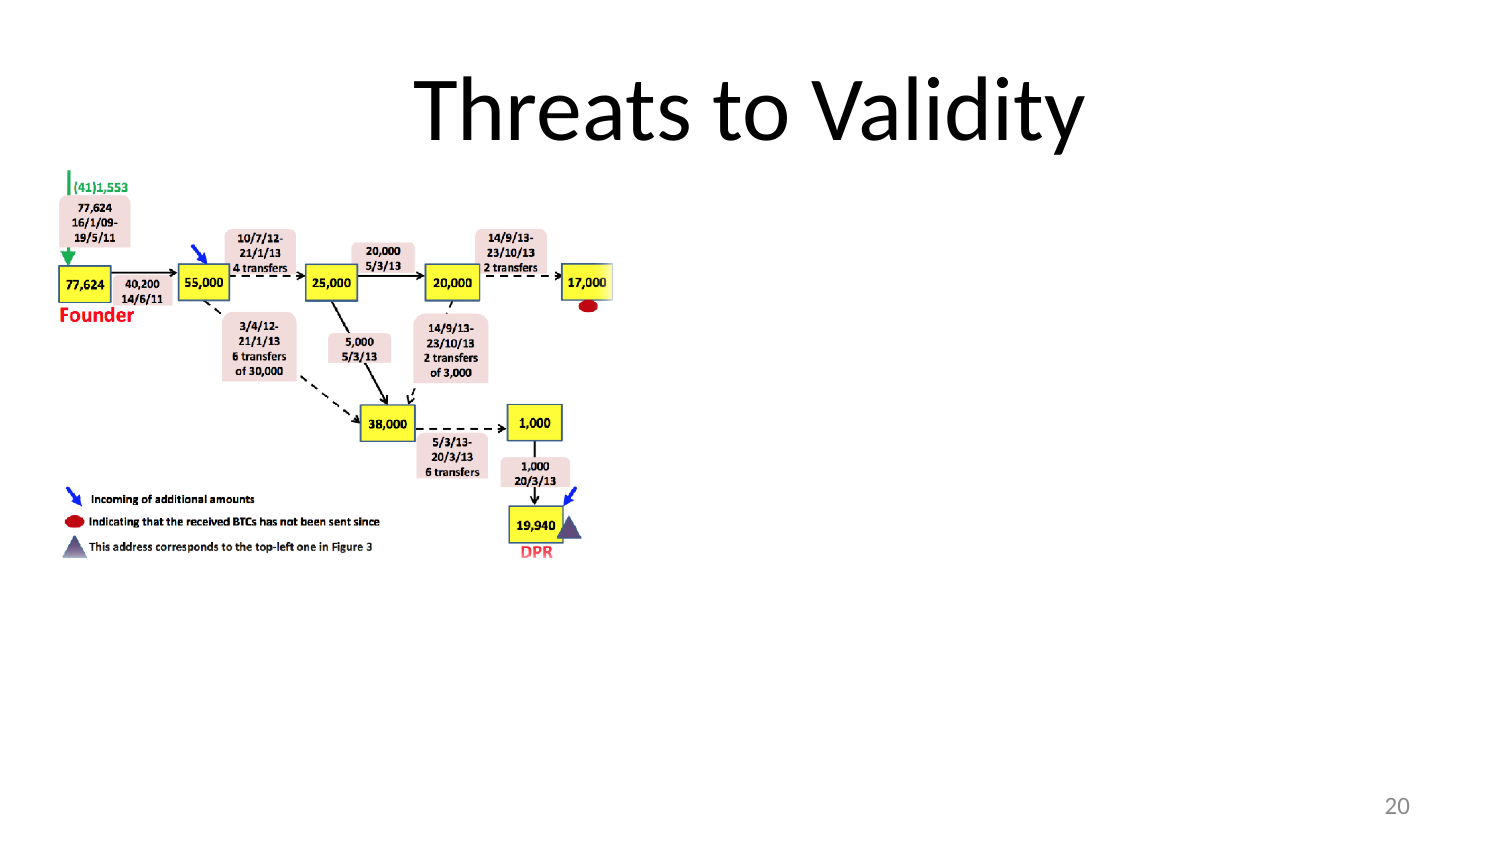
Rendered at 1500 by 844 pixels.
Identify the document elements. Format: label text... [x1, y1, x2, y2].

picture [23, 139, 626, 575]
slide_number 19 [1074, 782, 1425, 827]
title Threats to Validity [75, 33, 1425, 175]
